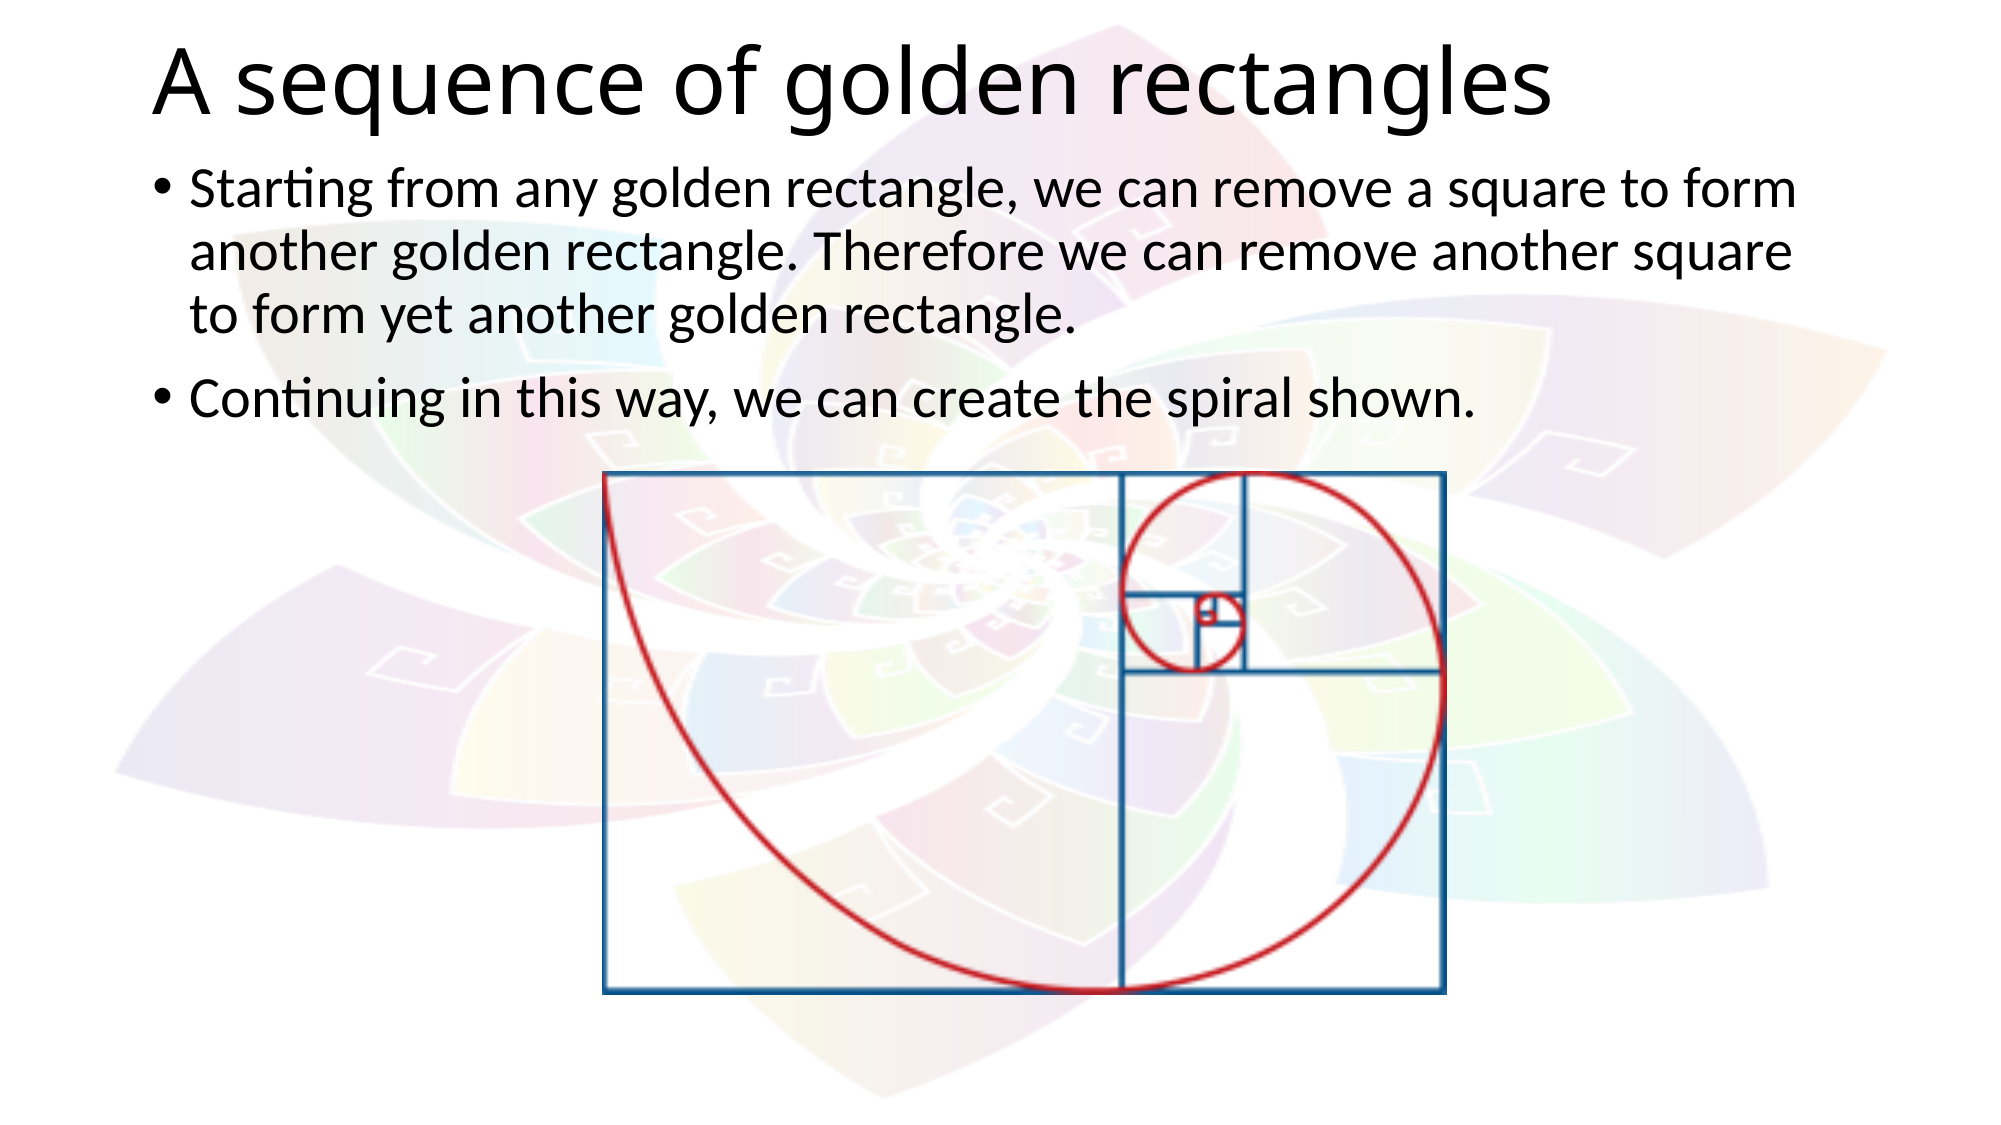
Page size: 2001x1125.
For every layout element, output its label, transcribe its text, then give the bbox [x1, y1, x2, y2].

list Starting from any golden rectangle, we can remove a square to form another golden rectangle. Therefore we can remove another square to form yet another golden rectangle. Continuing in this way, we can create the spiral shown. [137, 149, 1863, 864]
picture [602, 471, 1447, 995]
title A sequence of golden rectangles [137, 19, 1863, 149]
